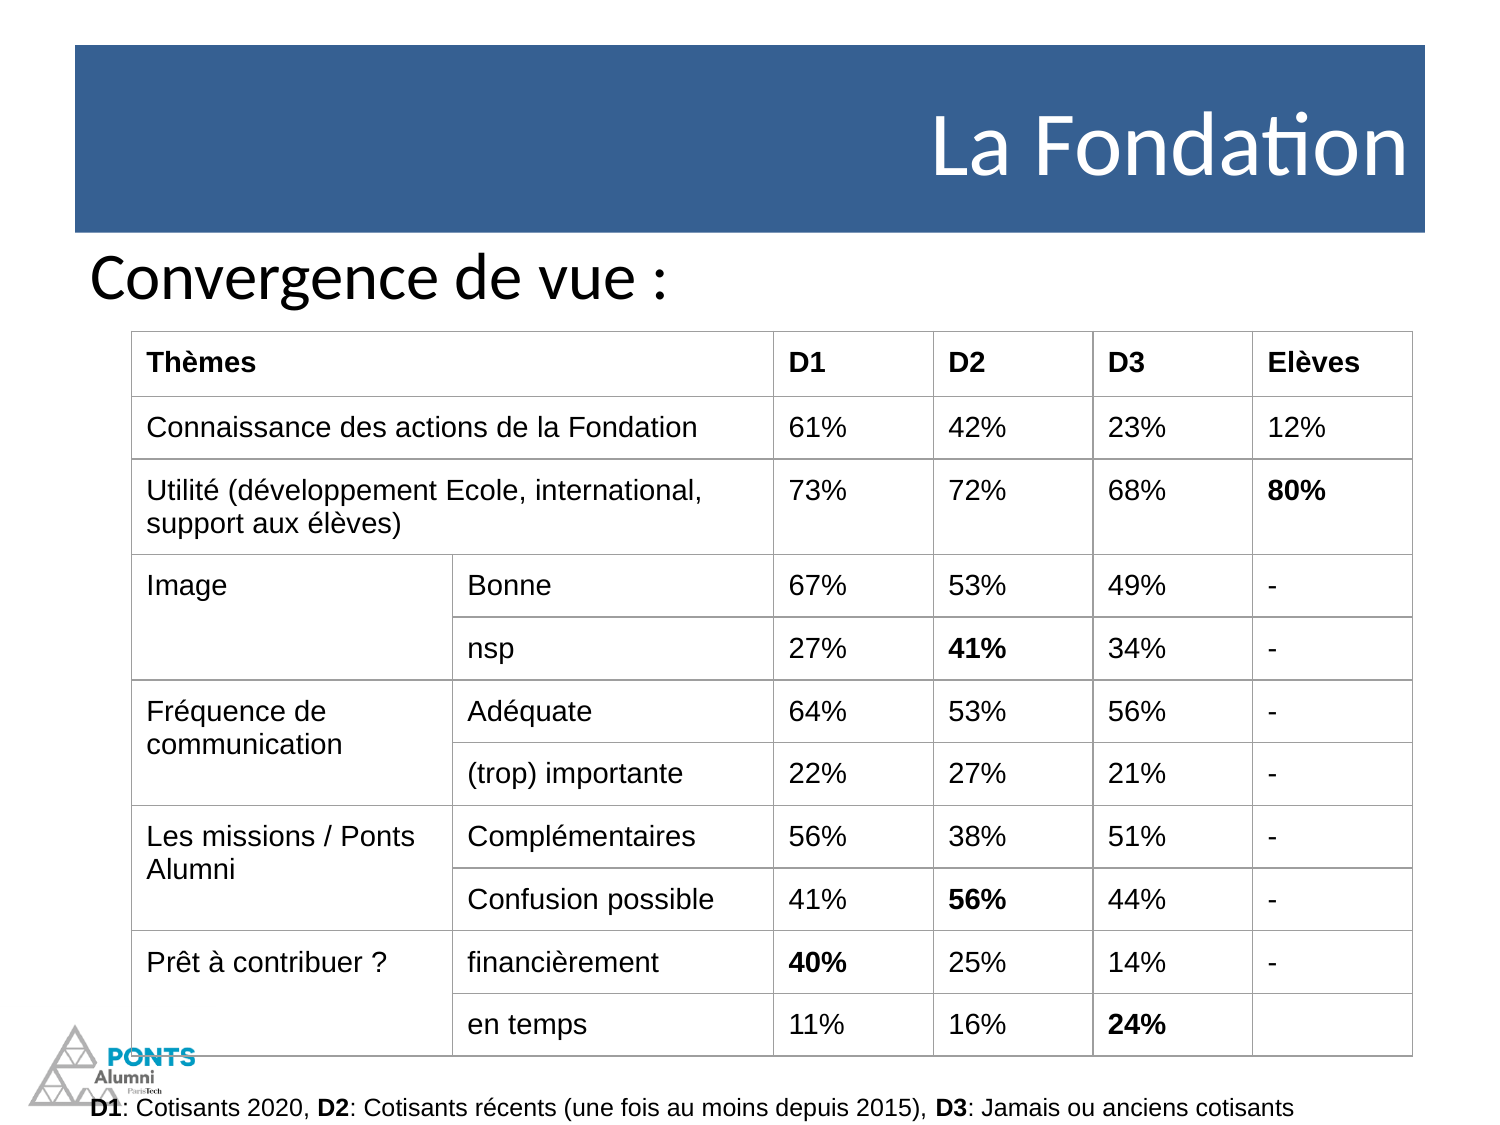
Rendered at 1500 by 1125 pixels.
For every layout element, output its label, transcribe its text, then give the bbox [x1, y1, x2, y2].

table_cell - [1253, 555, 1412, 616]
table_cell - [1253, 618, 1412, 679]
table_cell 56% [774, 806, 933, 867]
table_cell en temps [453, 994, 773, 1055]
table_cell 41% [774, 869, 933, 930]
picture [0, 1006, 216, 1125]
table_cell 38% [934, 806, 1092, 867]
table_cell Complémentaires [453, 806, 773, 867]
table_cell - [1253, 869, 1412, 930]
table_cell 51% [1094, 806, 1252, 867]
table_cell 41% [934, 618, 1092, 679]
table_cell - [1253, 806, 1412, 867]
table_cell - [1253, 681, 1412, 742]
table_cell 49% [1094, 555, 1252, 616]
table_cell Prêt à contribuer ? [132, 931, 452, 1055]
table_cell 67% [774, 555, 933, 616]
table_cell 14% [1094, 931, 1252, 993]
table_cell Bonne [453, 555, 773, 616]
table_cell 40% [774, 931, 933, 993]
table_cell 56% [934, 869, 1092, 930]
table_cell 11% [774, 994, 933, 1055]
table_cell Adéquate [453, 681, 773, 742]
table_cell 53% [934, 681, 1092, 742]
table_cell (trop) importante [453, 743, 773, 805]
table_cell - [1253, 931, 1412, 993]
list Convergence de vue : D1: Cotisants 2020, D2: Cotisants récents (une fois au moins depuis 2015), D3: Jamais ou anciens cotisants [75, 224, 1425, 968]
table_cell Fréquence de communication [132, 681, 452, 805]
table_cell 34% [1094, 618, 1252, 679]
table_cell 24% [1094, 994, 1252, 1055]
table_header Elèves [1253, 332, 1412, 396]
table_cell [1253, 994, 1412, 1055]
table_cell 25% [934, 931, 1092, 993]
table_cell Confusion possible [453, 869, 773, 930]
picture [129, 1053, 138, 1062]
table_header D2 [934, 332, 1092, 396]
table_cell 72% [934, 460, 1092, 554]
table_cell 22% [774, 743, 933, 805]
table_cell 44% [1094, 869, 1252, 930]
table_cell 64% [774, 681, 933, 742]
table_cell 12% [1253, 397, 1412, 458]
table_cell 42% [934, 397, 1092, 458]
table_cell nsp [453, 618, 773, 679]
table_cell 56% [1094, 681, 1252, 742]
table_header D3 [1094, 332, 1252, 396]
table_cell 16% [934, 994, 1092, 1055]
table_cell 27% [774, 618, 933, 679]
table_cell 23% [1094, 397, 1252, 458]
table_cell 73% [774, 460, 933, 554]
table_cell 61% [774, 397, 933, 458]
table_cell 21% [1094, 743, 1252, 805]
table_cell Utilité (développement Ecole, international, support aux élèves) [132, 460, 773, 554]
table_header Thèmes [132, 332, 773, 396]
table_cell Les missions / Ponts Alumni [132, 806, 452, 930]
table_cell 53% [934, 555, 1092, 616]
table_cell financièrement [453, 931, 773, 993]
table_cell Image [132, 555, 452, 679]
table_header D1 [774, 332, 933, 396]
table_cell - [1253, 743, 1412, 805]
title La Fondation [75, 45, 1425, 224]
table_cell 27% [934, 743, 1092, 805]
table_cell 80% [1253, 460, 1412, 554]
table_cell 68% [1094, 460, 1252, 554]
table_cell Connaissance des actions de la Fondation [132, 397, 773, 458]
